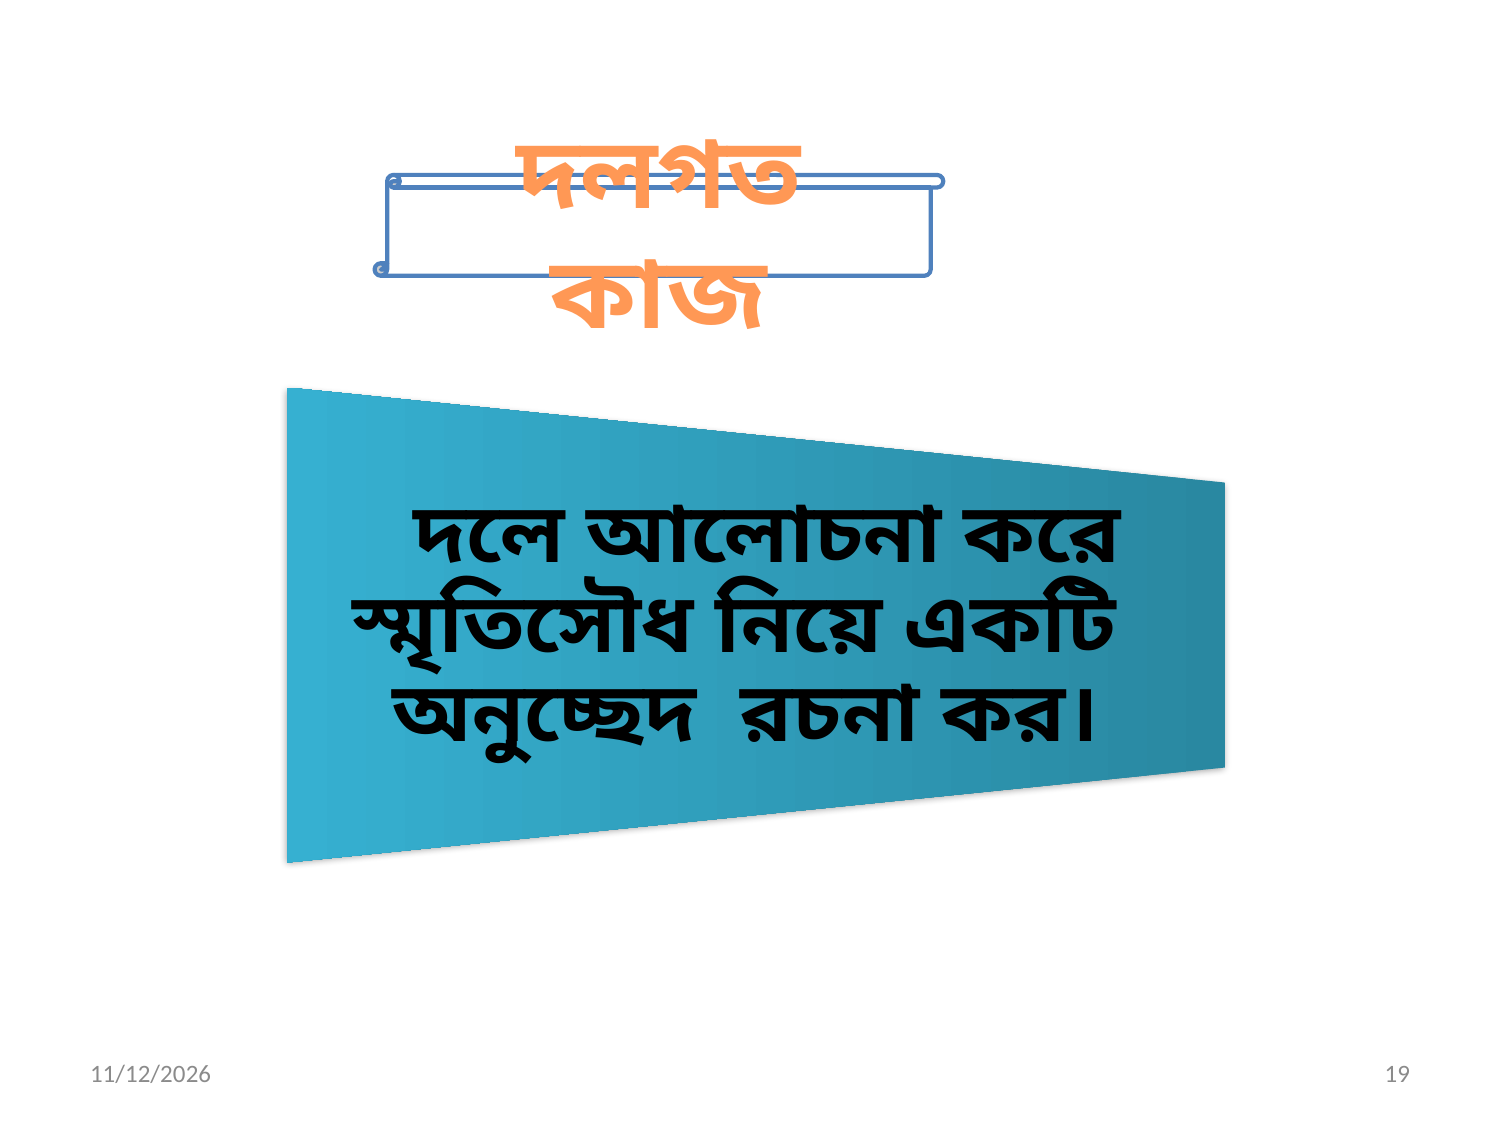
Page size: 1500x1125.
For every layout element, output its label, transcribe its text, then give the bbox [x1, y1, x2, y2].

slide_number 19 [1074, 1042, 1425, 1103]
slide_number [75, 1042, 425, 1103]
text_box [110, 35, 1302, 177]
text_box দলগত কাজ [372, 172, 946, 278]
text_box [287, 387, 1226, 863]
